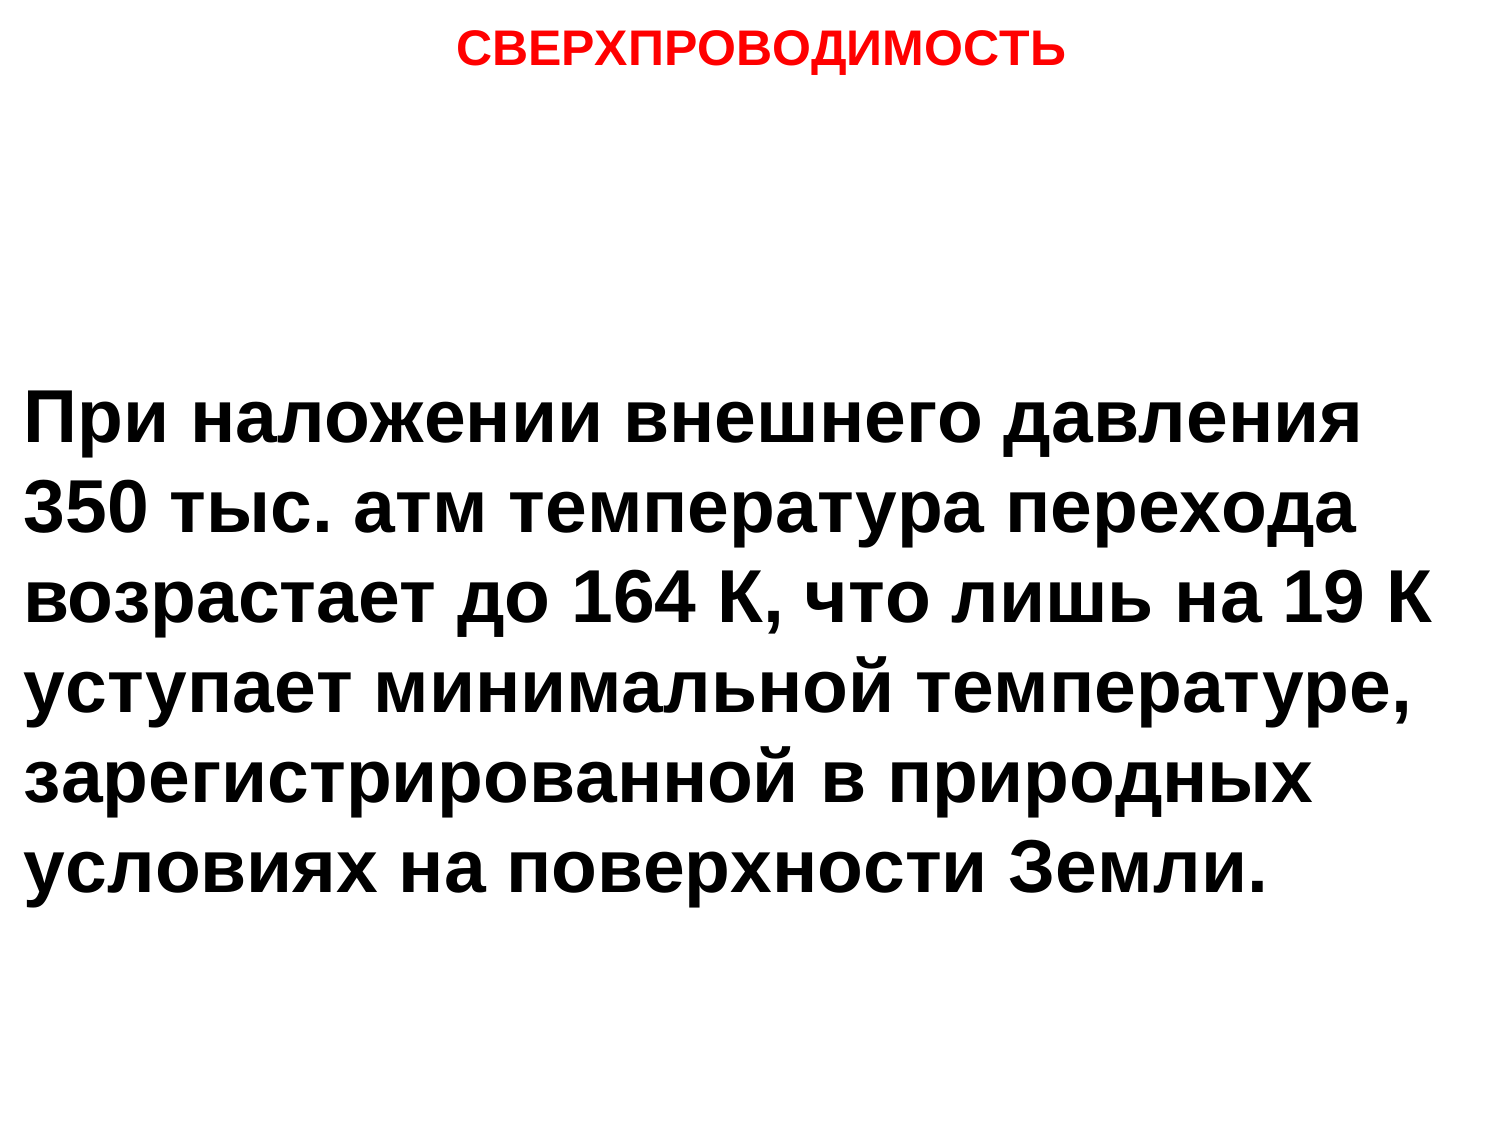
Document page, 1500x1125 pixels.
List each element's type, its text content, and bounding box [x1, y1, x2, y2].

title СВЕРХПРОВОДИМОСТЬ [13, 15, 1487, 204]
list При наложении внешнего давления 350 тыс. атм температура перехода возрастает до 164 К, что лишь на 19 К уступает минимальной температуре, зарегистрированной в природных условиях на поверхности Земли. [21, 367, 1479, 1006]
